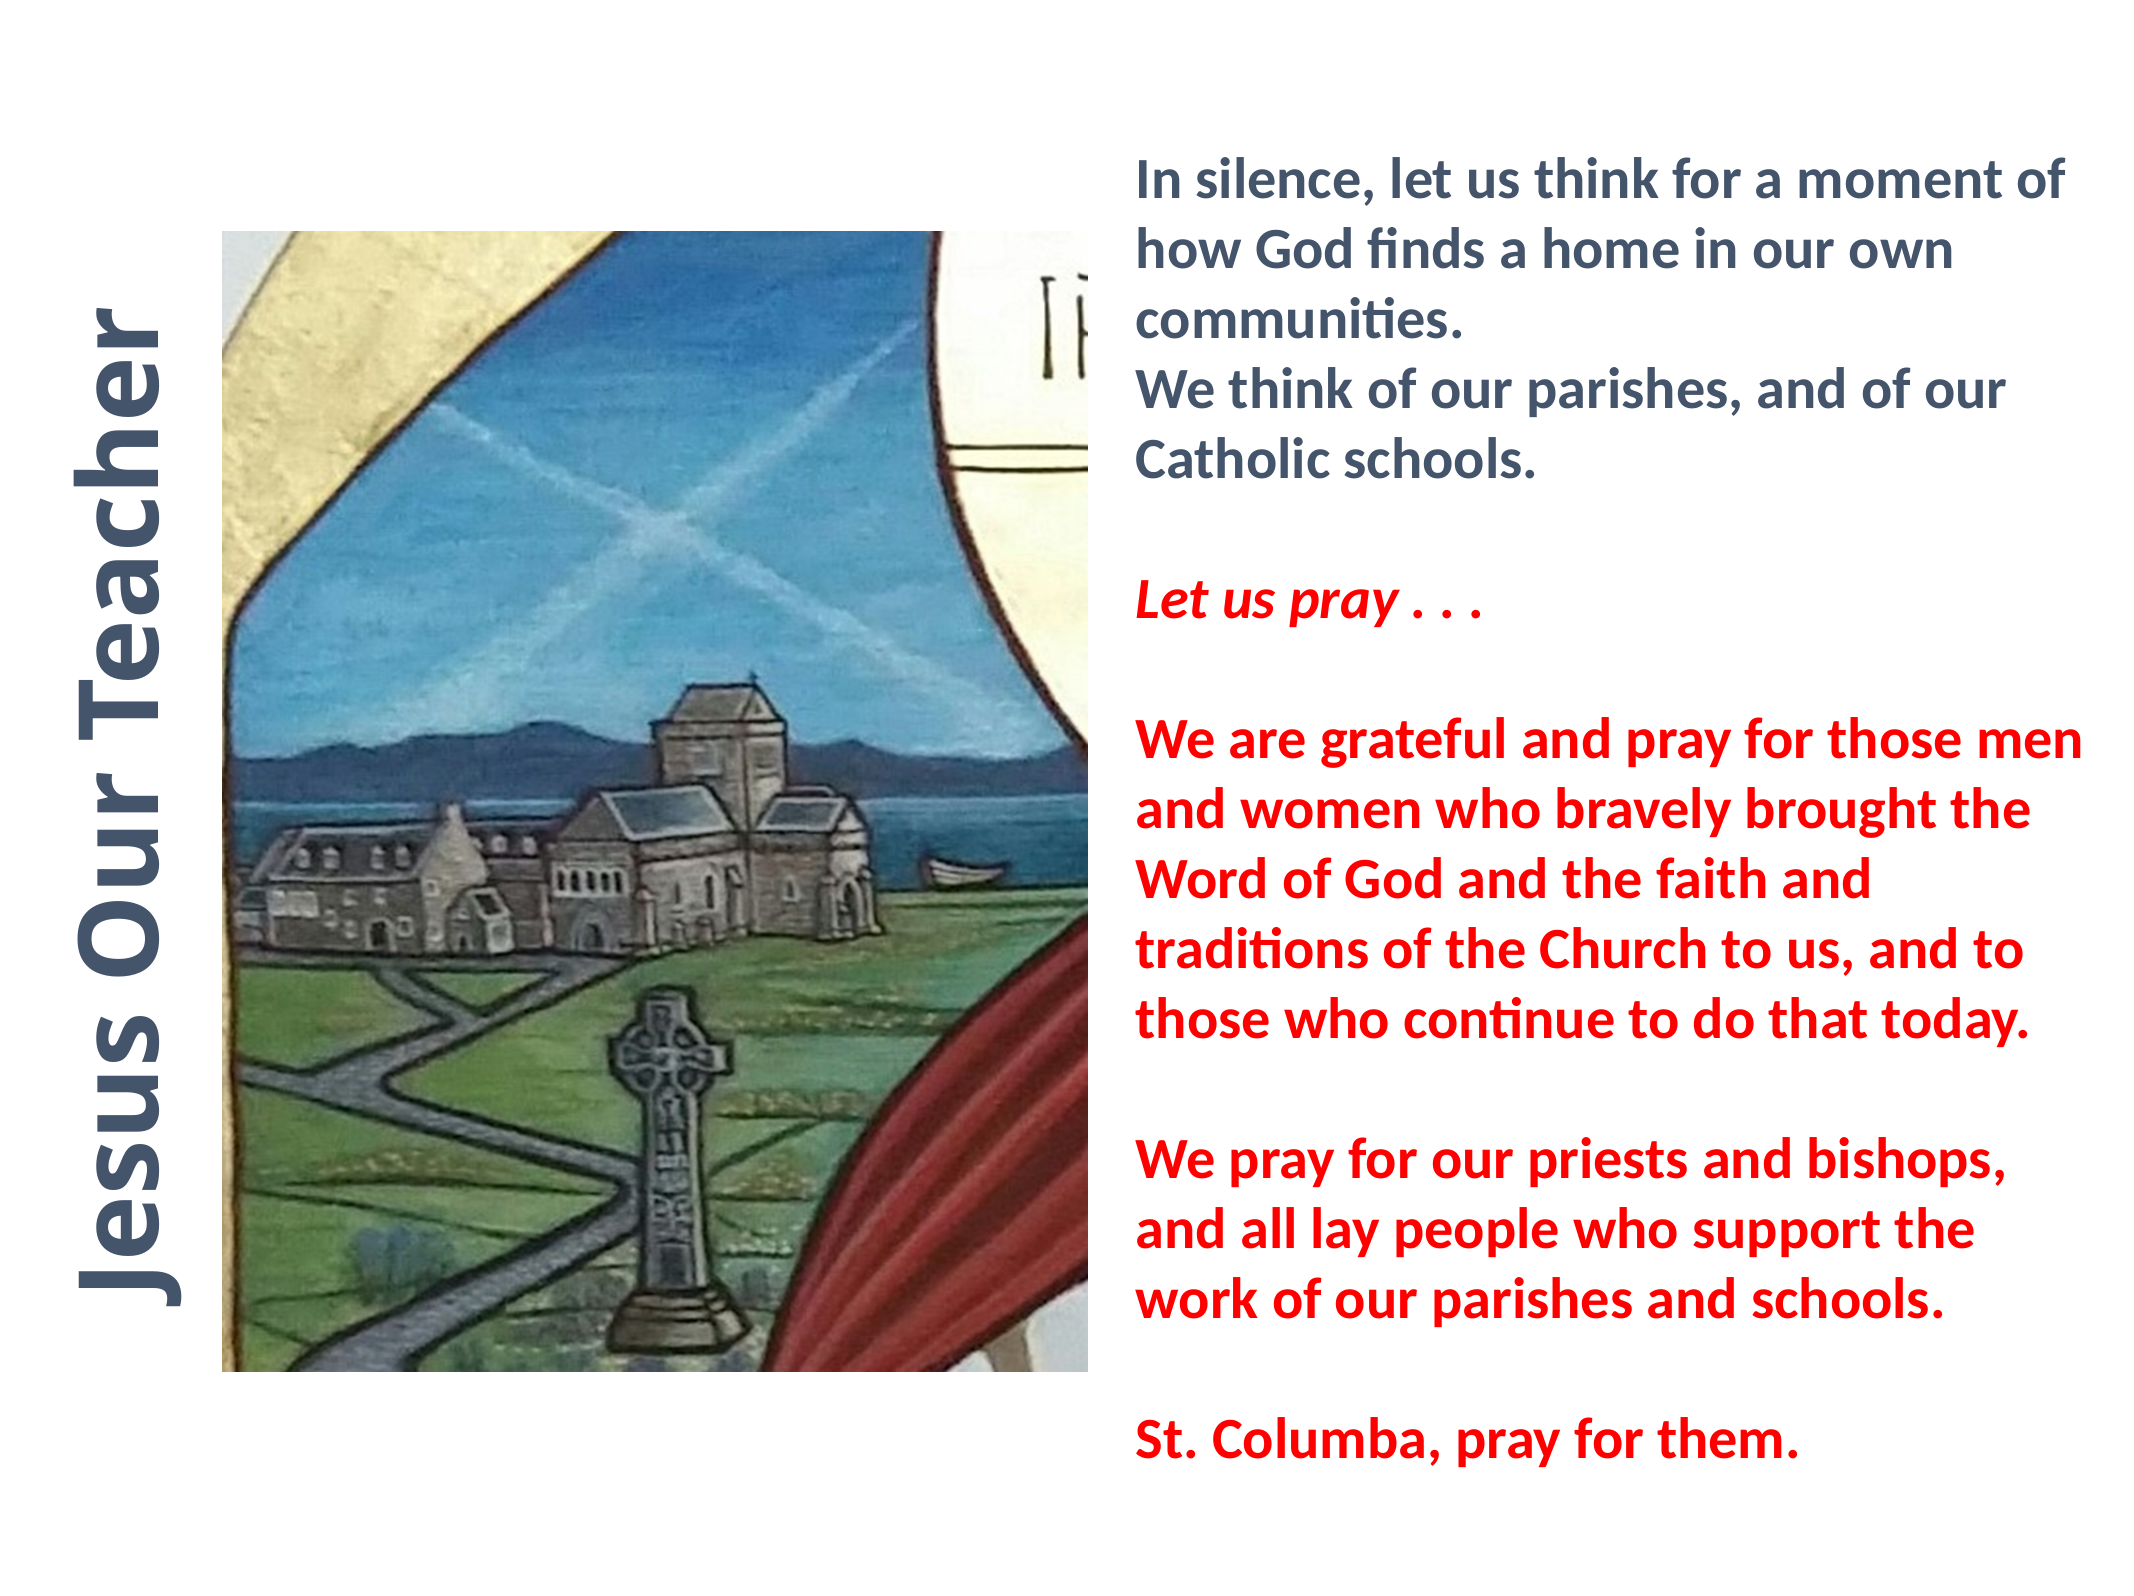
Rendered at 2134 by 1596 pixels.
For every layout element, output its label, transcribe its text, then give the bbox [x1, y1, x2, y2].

picture [222, 231, 1088, 1372]
text_box In silence, let us think for a moment of how God finds a home in our own communities. We think of our parishes, and of our Catholic schools. Let us pray . . . We are grateful and pray for those men and women who bravely brought the Word of God and the faith and traditions of the Church to us, and to those who continue to do that today. We pray for our priests and bishops, and all lay people who support the work of our parishes and schools. St. Columba, pray for them. [1121, 63, 2101, 1478]
text_box Jesus Our Teacher [39, 290, 188, 1313]
